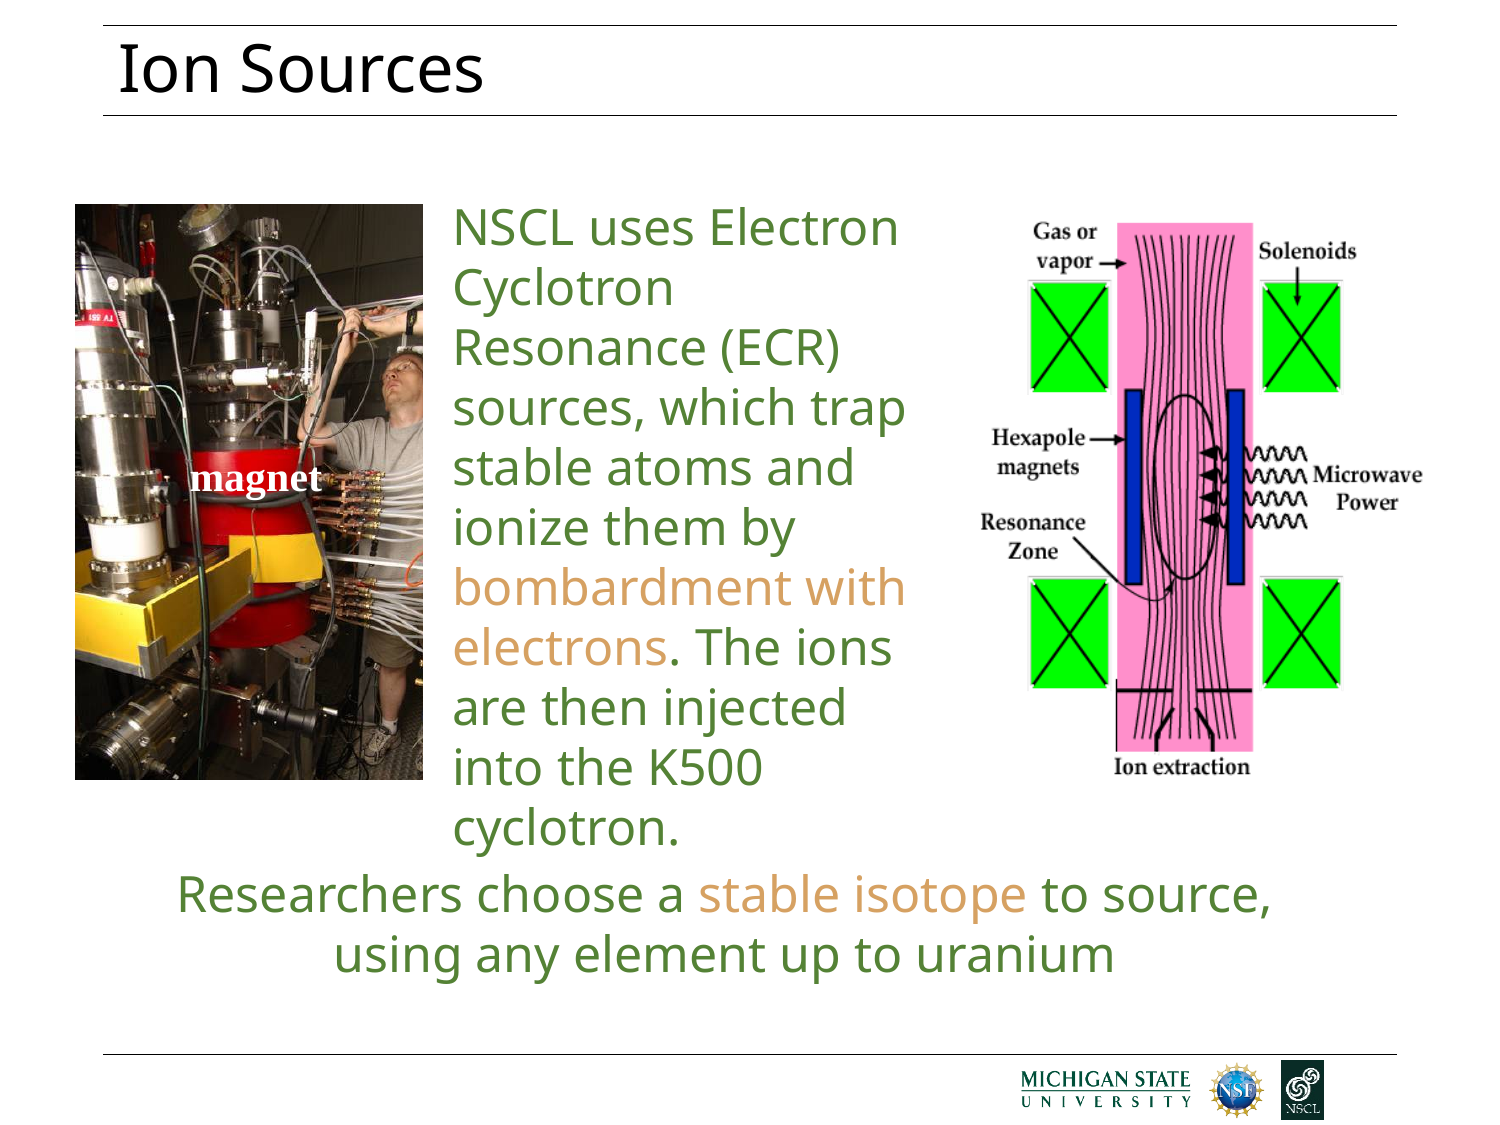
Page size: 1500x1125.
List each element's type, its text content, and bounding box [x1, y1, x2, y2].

picture [962, 204, 1440, 780]
picture [1003, 1054, 1265, 1124]
text_box Researchers choose a stable isotope to source, using any element up to uranium [150, 854, 1300, 990]
title Ion Sources [103, 26, 1397, 116]
picture [1281, 1060, 1324, 1120]
text_box NSCL uses Electron Cyclotron Resonance (ECR) sources, which trap stable atoms and ionize them by bombardment with electrons. The ions are then injected into the K500 cyclotron. [437, 188, 950, 854]
picture [74, 204, 423, 780]
